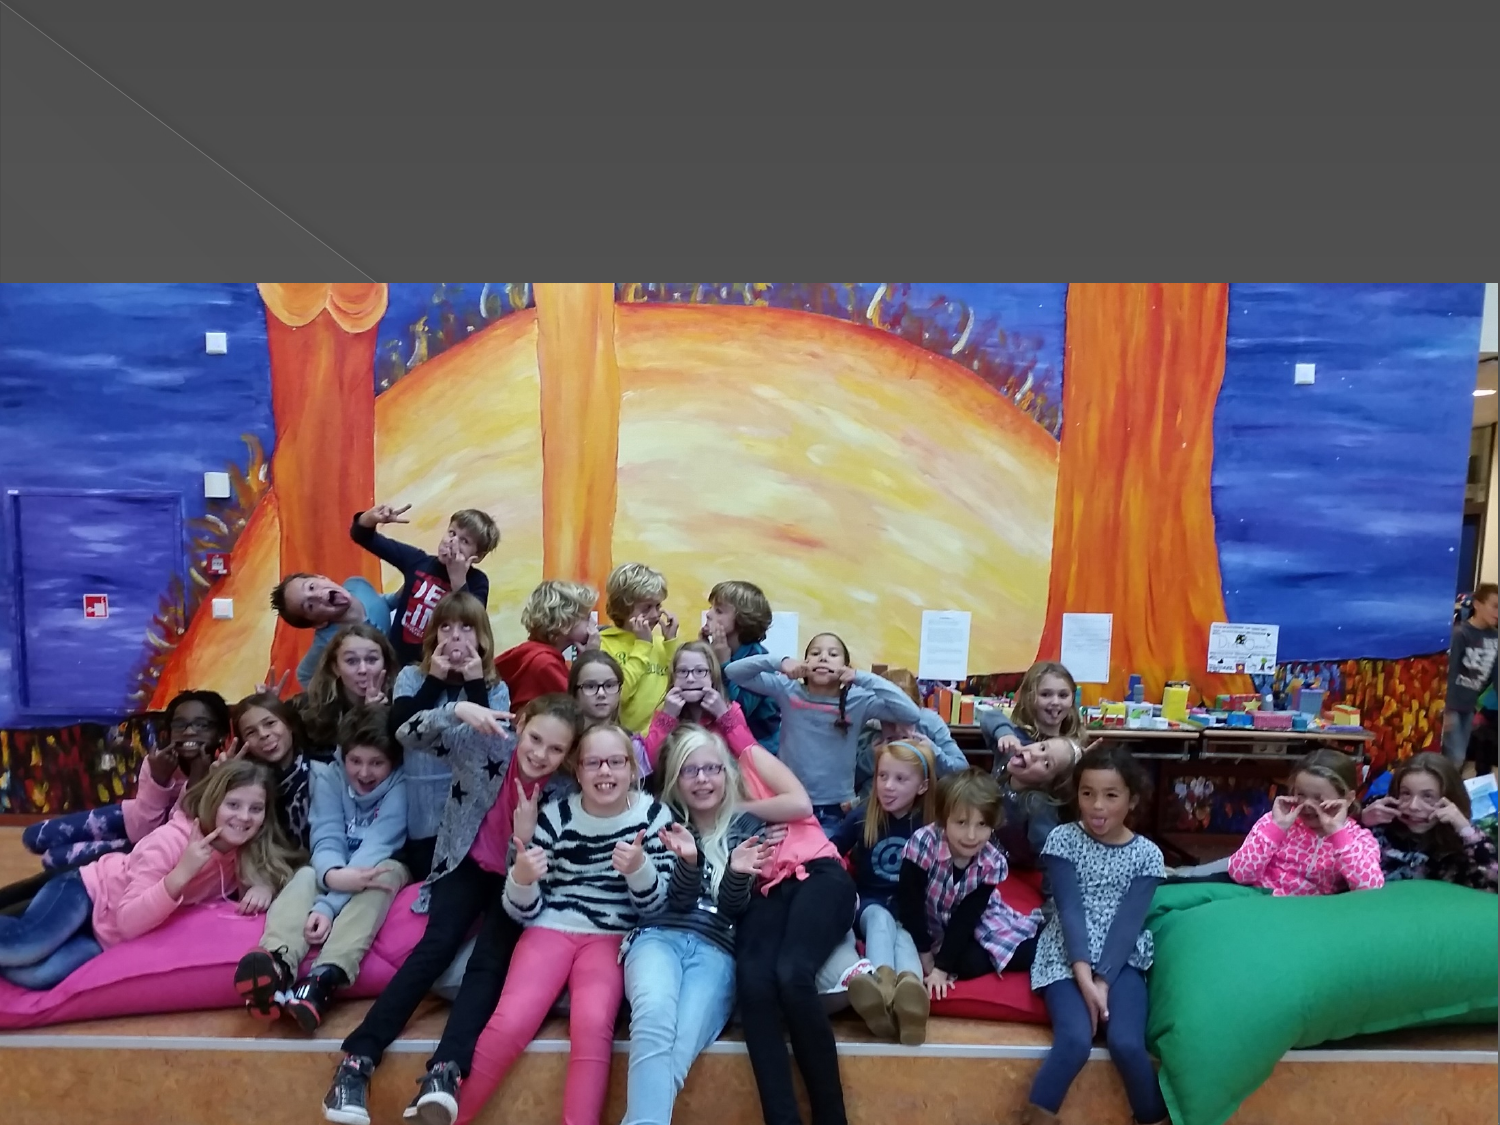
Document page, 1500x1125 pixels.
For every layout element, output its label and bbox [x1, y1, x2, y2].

picture [0, 283, 1498, 1125]
